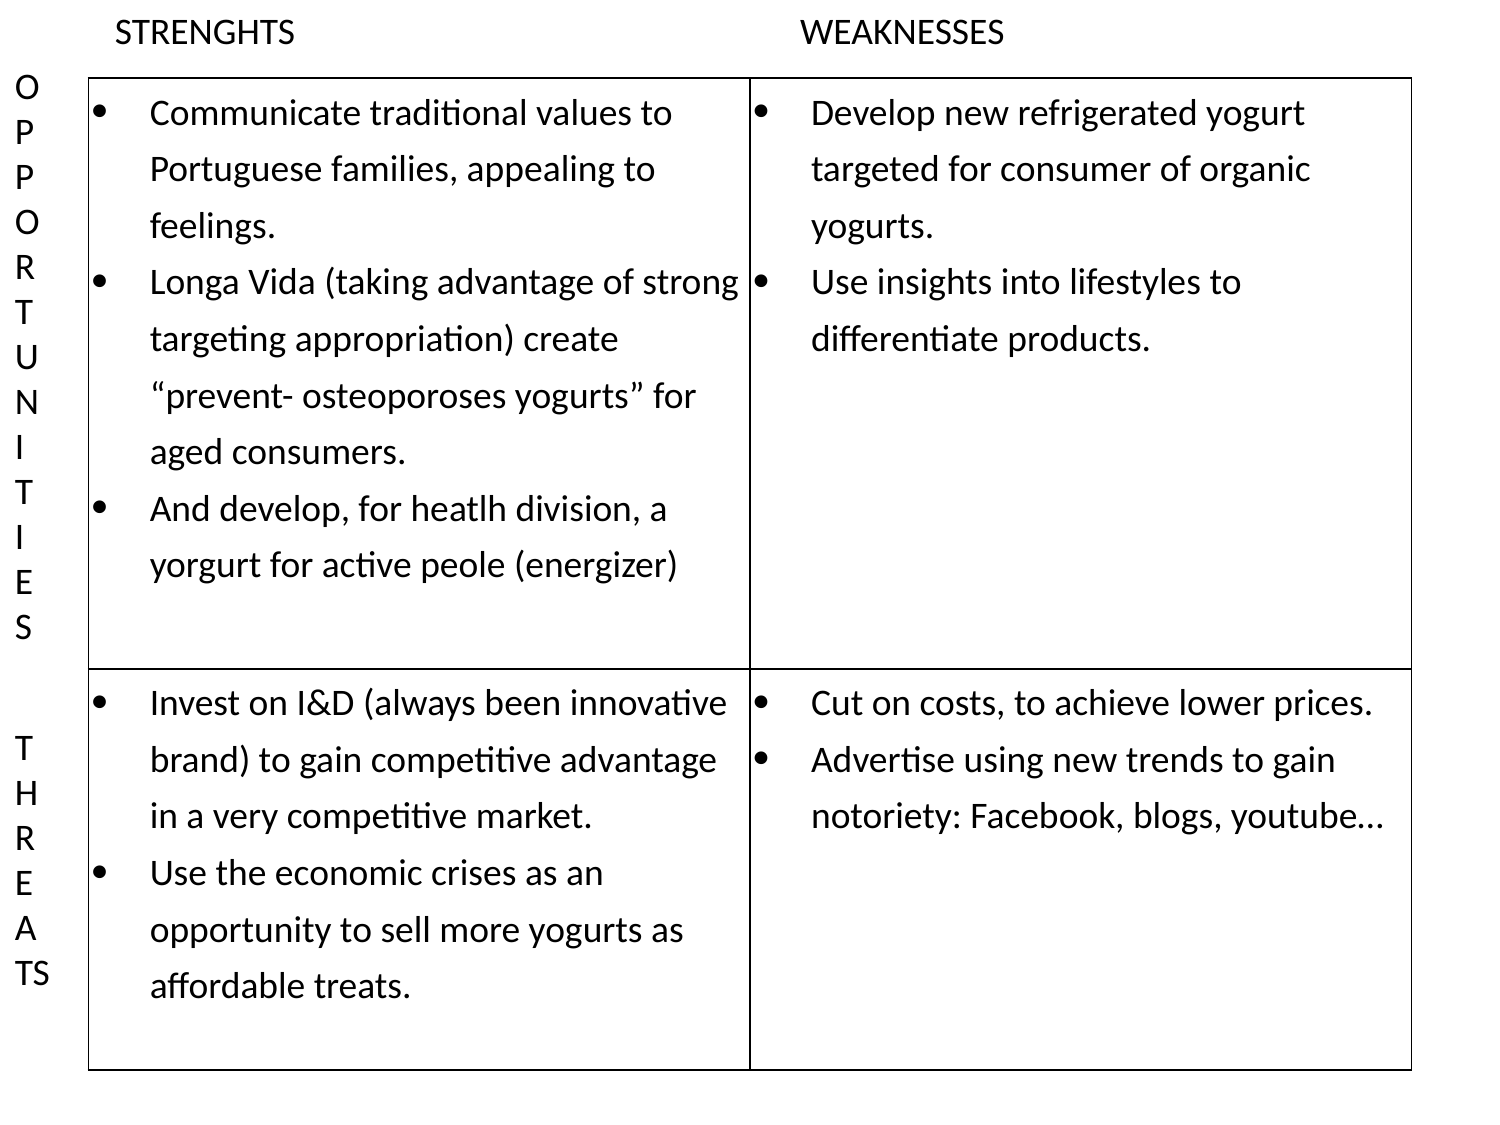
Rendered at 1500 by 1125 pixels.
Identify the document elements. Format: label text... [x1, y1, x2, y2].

table_cell Cut on costs, to achieve lower prices. Advertise using new trends to gain notoriety: Facebook, blogs, youtube… [751, 670, 1411, 1069]
text_box THREATS [0, 715, 65, 1001]
table_header Communicate traditional values to Portuguese families, appealing to feelings. Longa Vida (taking advantage of strong targeting appropriation) create “prevent- osteoporoses yogurts” for aged consumers. And develop, for heatlh division, a yorgurt for active peole (energizer) [89, 79, 749, 668]
text_box OPPORTUNITIES [0, 54, 54, 655]
text_box STRENGHTS [100, 0, 715, 60]
table_header Develop new refrigerated yogurt targeted for consumer of organic yogurts. Use insights into lifestyles to differentiate products. [751, 79, 1411, 668]
text_box WEAKNESSES [785, 0, 1223, 60]
table_cell Invest on I&D (always been innovative brand) to gain competitive advantage in a very competitive market. Use the economic crises as an opportunity to sell more yogurts as affordable treats. [89, 670, 749, 1069]
